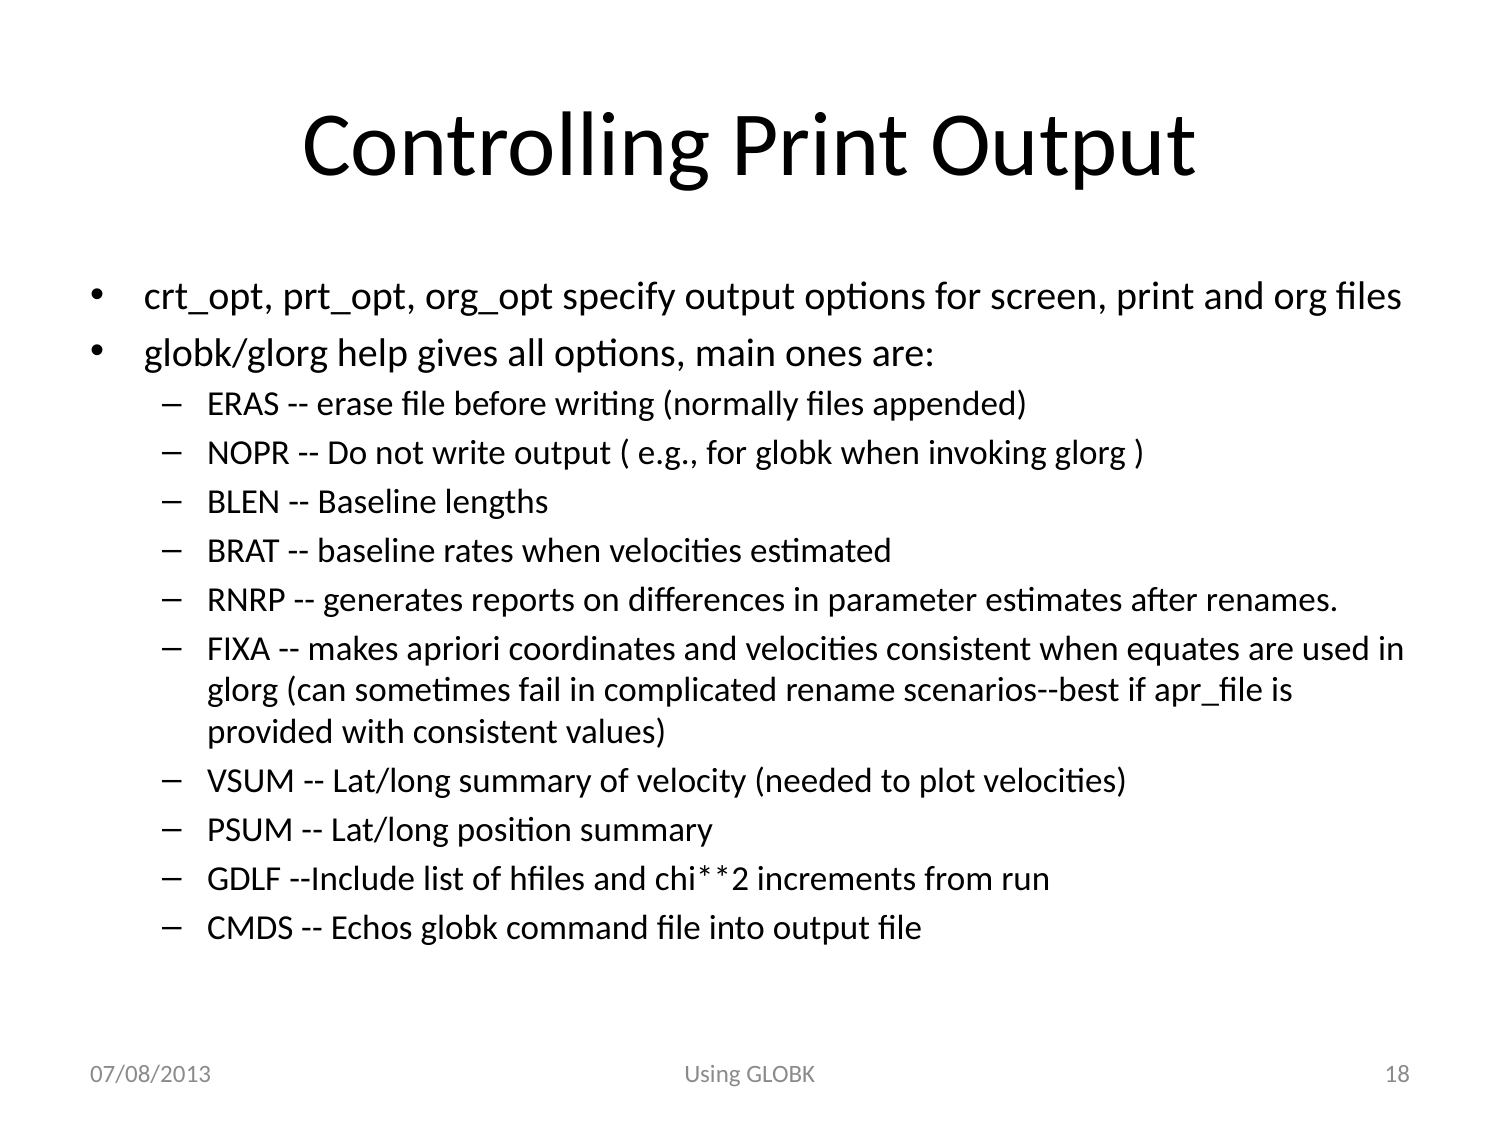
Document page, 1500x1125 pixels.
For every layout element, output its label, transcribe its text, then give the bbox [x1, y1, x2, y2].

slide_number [75, 1042, 425, 1103]
list crt_opt, prt_opt, org_opt specify output options for screen, print and org files globk/glorg help gives all options, main ones are: ERAS -- erase file before writing (normally files appended)‏ NOPR -- Do not write output ( e.g., for globk when invoking glorg )‏ BLEN -- Baseline lengths BRAT -- baseline rates when velocities estimated RNRP -- generates reports on differences in parameter estimates after renames. FIXA -- makes apriori coordinates and velocities consistent when equates are used in glorg (can sometimes fail in complicated rename scenarios--best if apr_file is provided with consistent values)‏ VSUM -- Lat/long summary of velocity (needed to plot velocities)‏ PSUM -- Lat/long position summary GDLF --Include list of hfiles and chi**2 increments from run CMDS -- Echos globk command file into output file [75, 262, 1425, 1005]
title Controlling Print Output [75, 45, 1425, 233]
slide_number 18 [1074, 1042, 1425, 1103]
footer Using GLOBK [512, 1042, 988, 1103]
